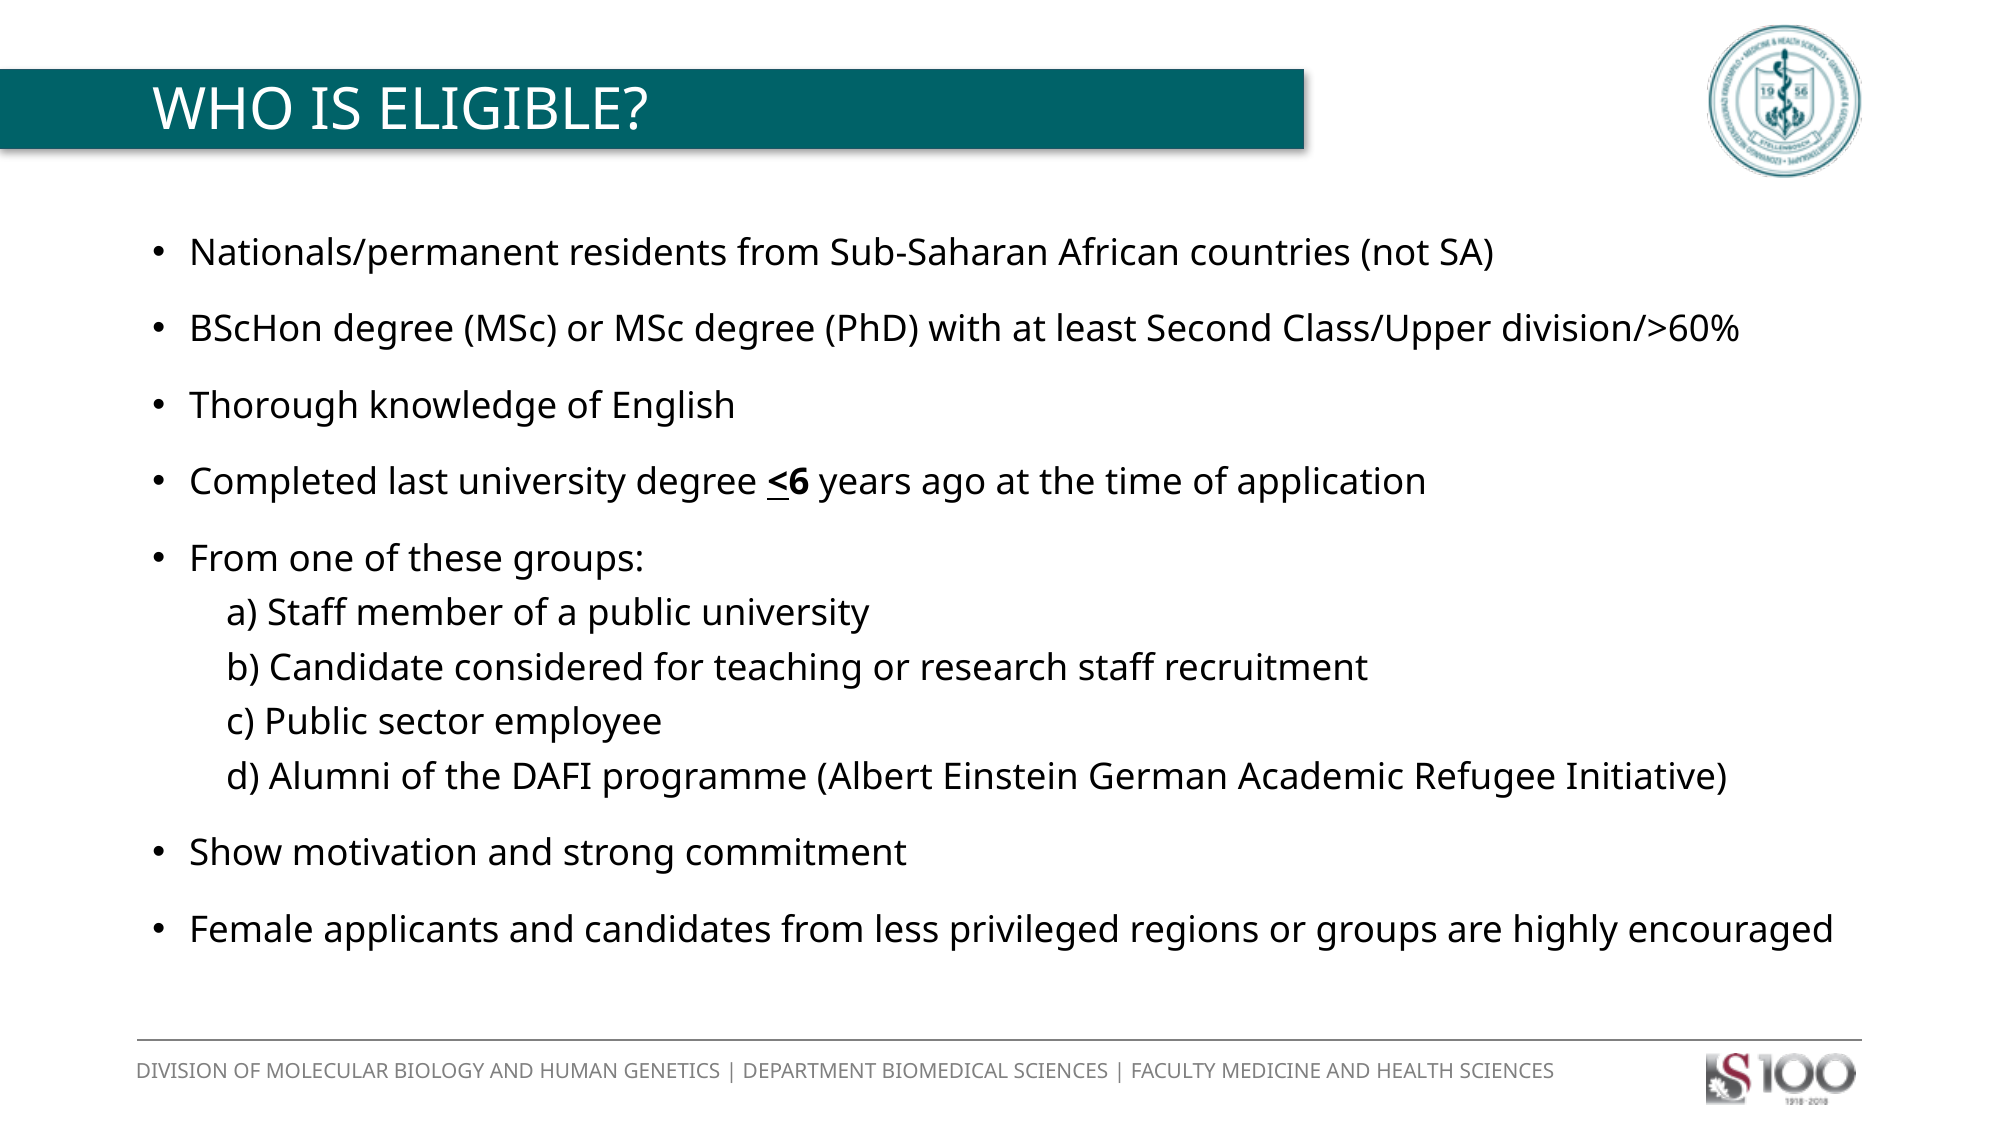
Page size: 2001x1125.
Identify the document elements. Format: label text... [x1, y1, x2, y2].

list Nationals/permanent residents from Sub-Saharan African countries (not SA) BScHon degree (MSc) or MSc degree (PhD) with at least Second Class/Upper division/>60% Thorough knowledge of English Completed last university degree <6 years ago at the time of application From one of these groups: a) Staff member of a public university b) Candidate considered for teaching or research staff recruitment c) Public sector employee d) Alumni of the DAFI programme (Albert Einstein German Academic Refugee Initiative) Show motivation and strong commitment Female applicants and candidates from less privileged regions or groups are highly encouraged [137, 194, 1863, 1014]
title WHO IS ELIGIBLE? [137, 59, 1863, 162]
picture [1706, 162, 1863, 178]
picture [1706, 1053, 1856, 1105]
picture [1706, 24, 1863, 59]
